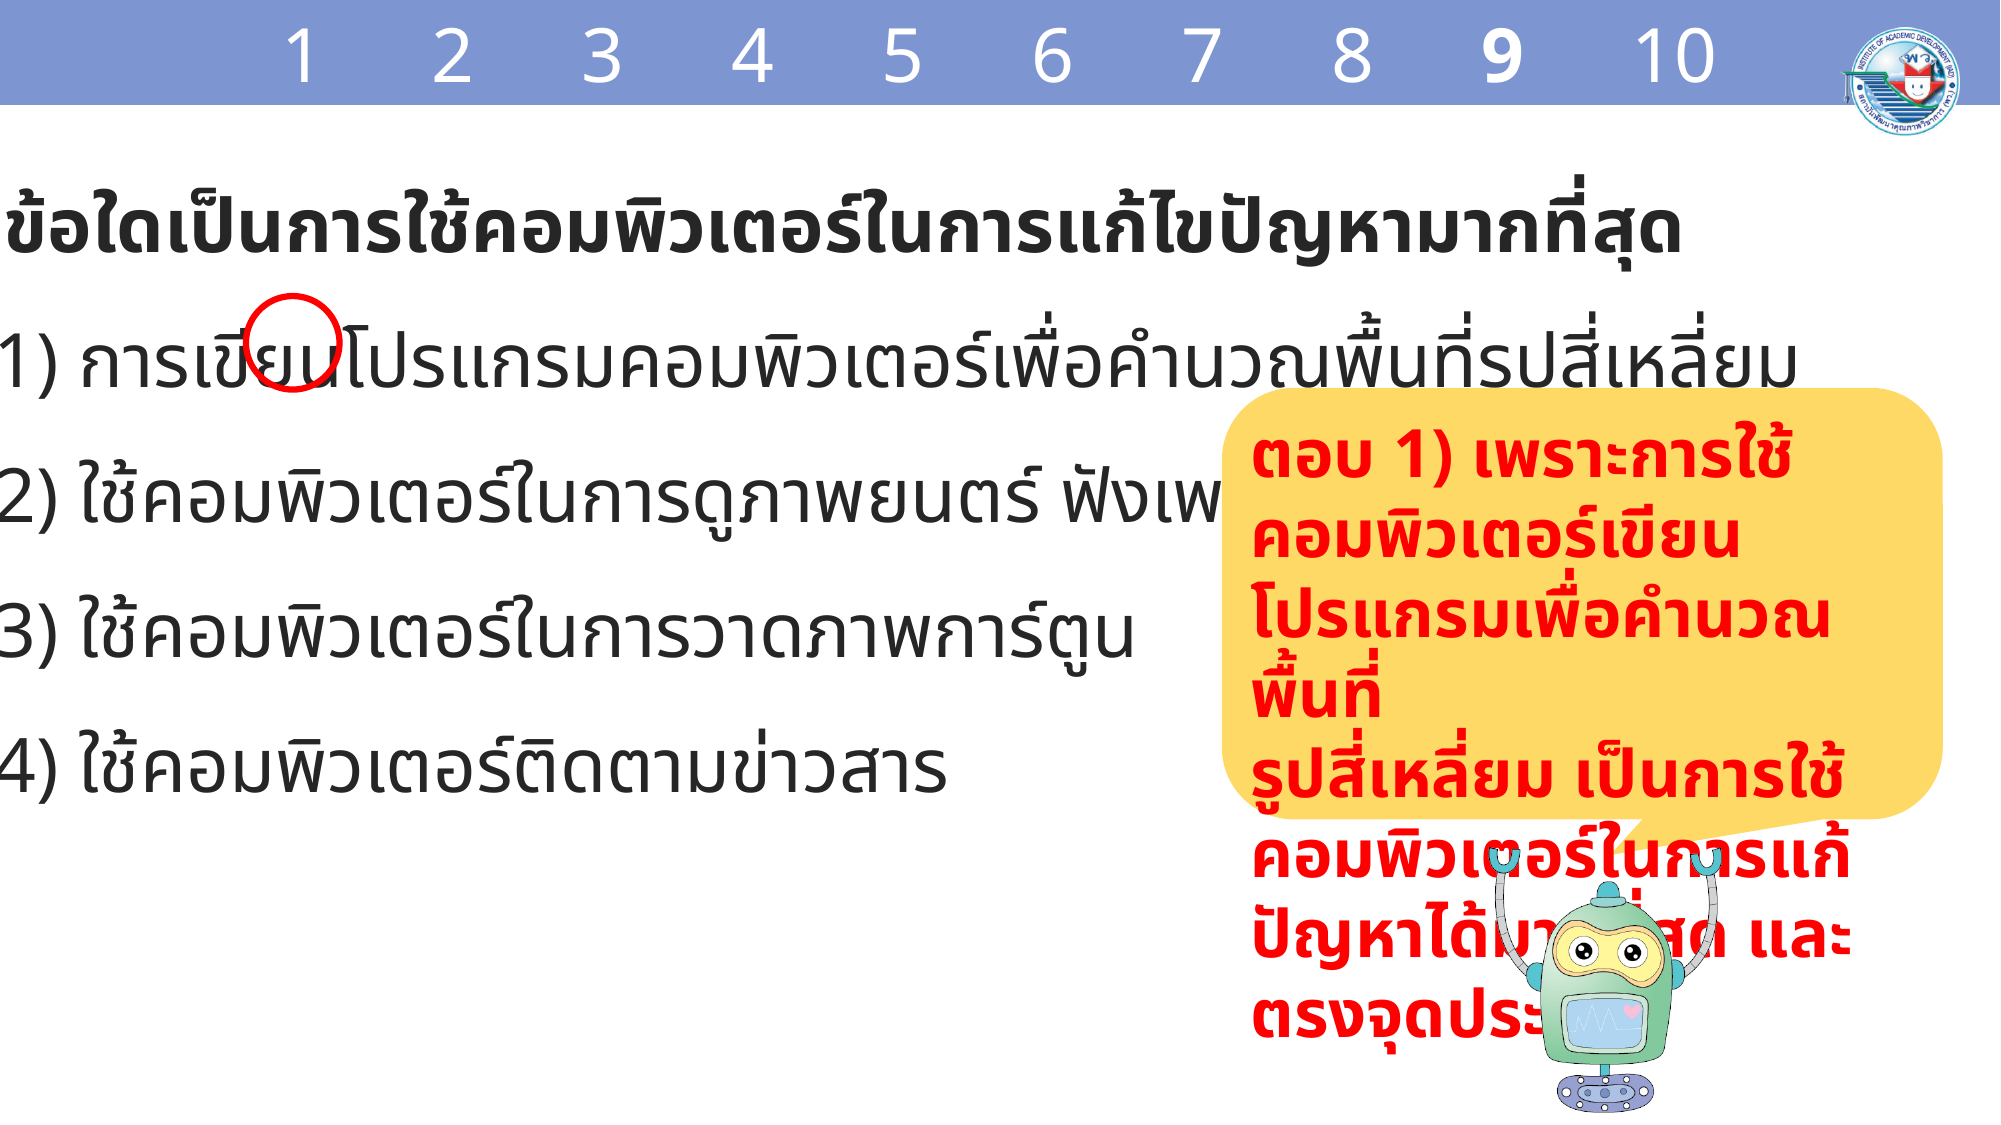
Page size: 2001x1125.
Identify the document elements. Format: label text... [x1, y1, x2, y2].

text_box ข้อใดเป็นการใช้คอมพิวเตอร์ในการแก้ไขปัญหามากที่สุด การเขียนโปรแกรมคอมพิวเตอร์เพื่อคำนวณพื้นที่รูปสี่เหลี่ยม ใช้คอมพิวเตอร์ในการดูภาพยนตร์ ฟังเพลง ใช้คอมพิวเตอร์ในการวาดภาพการ์ตูน ใช้คอมพิวเตอร์ติดตามข่าวสาร [0, 125, 1818, 815]
text_box 1 2 3 4 5 6 7 8 9 10 [0, 0, 2000, 106]
text_box [244, 295, 341, 391]
picture [1840, 27, 1960, 137]
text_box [1221, 387, 1943, 1113]
